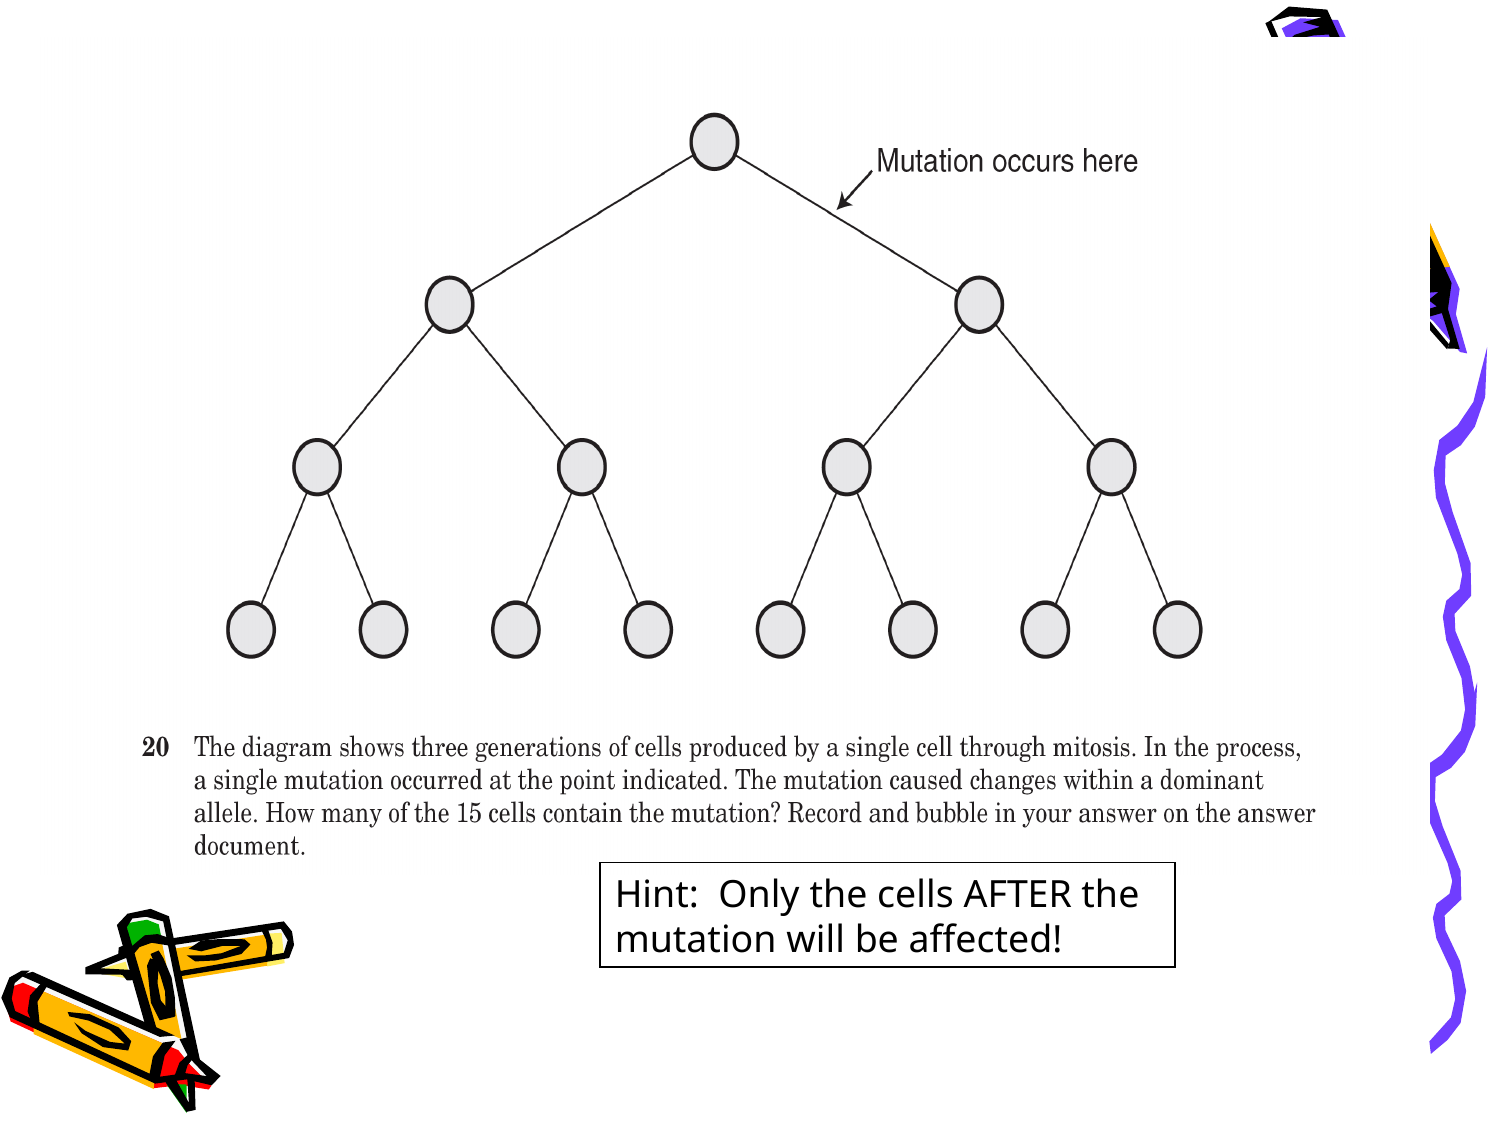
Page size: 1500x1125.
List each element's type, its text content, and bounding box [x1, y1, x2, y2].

text_box Hint: Only the cells AFTER the mutation will be affected! [600, 885, 1175, 968]
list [37, 37, 1431, 876]
